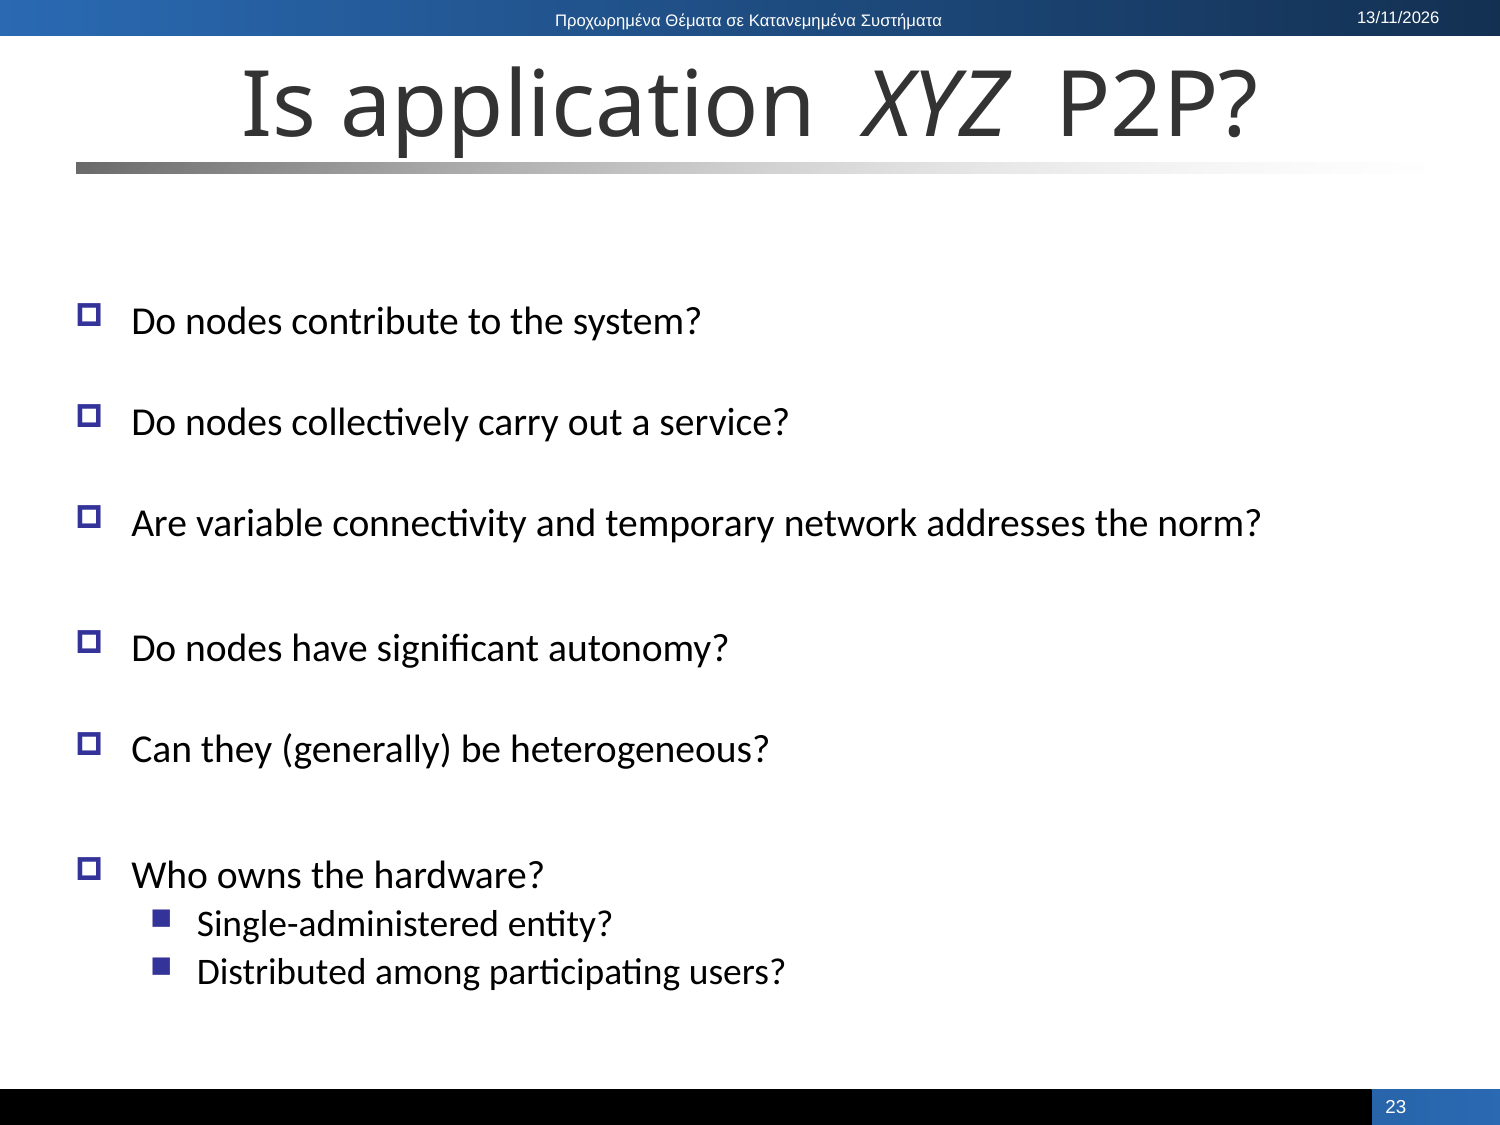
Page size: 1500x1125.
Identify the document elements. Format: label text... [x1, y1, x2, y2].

title Is application XYZ P2P? [0, 45, 1500, 163]
text_box [0, 1089, 1372, 1125]
list Do nodes contribute to the system? Do nodes collectively carry out a service? Are variable connectivity and temporary network addresses the norm? Do nodes have significant autonomy? Can they (generally) be heterogeneous? Who owns the hardware? Single-administered entity? Distributed among participating users? [74, 299, 1426, 1103]
